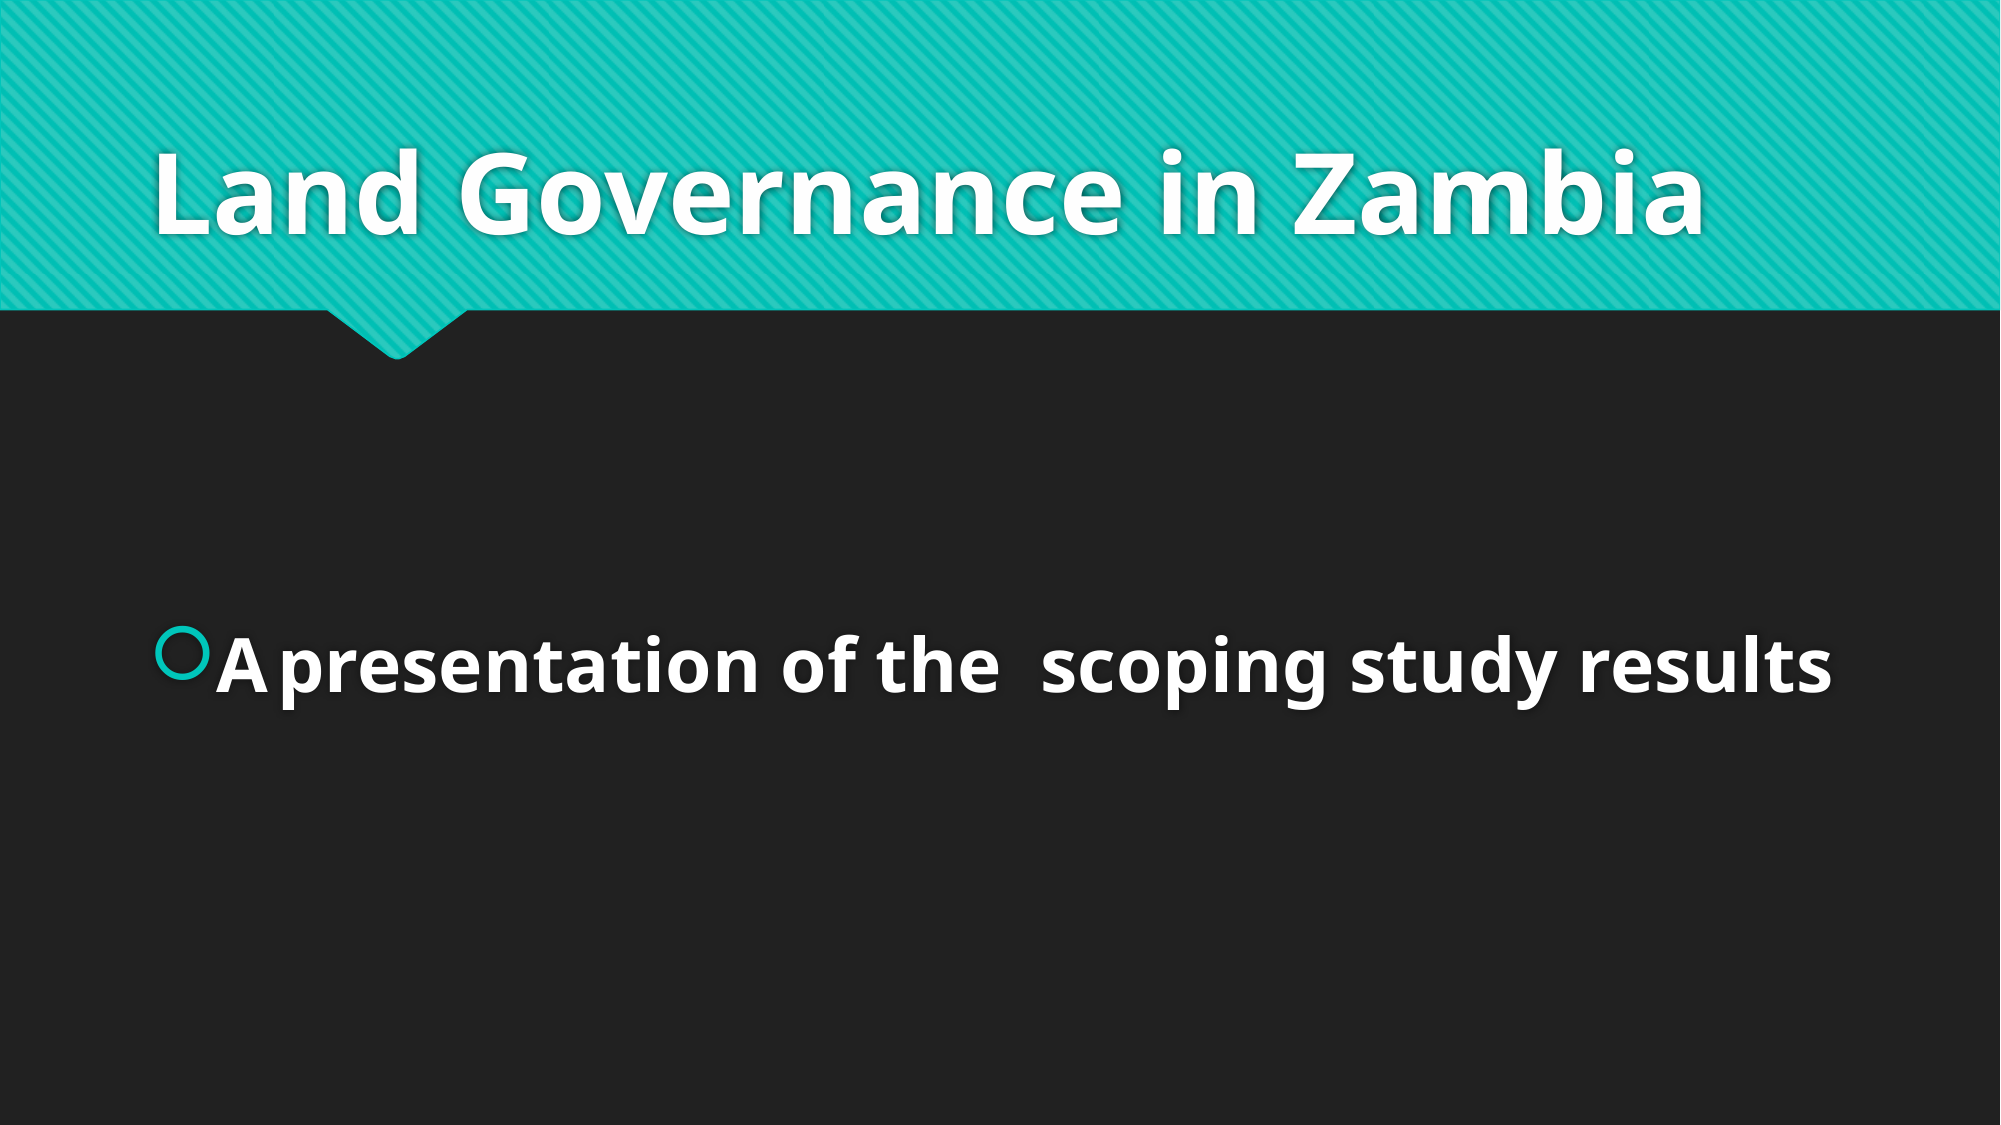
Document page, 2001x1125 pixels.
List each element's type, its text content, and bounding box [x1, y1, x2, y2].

title Land Governance in Zambia [134, 71, 1869, 361]
list A presentation of the scoping study results [134, 364, 1866, 962]
